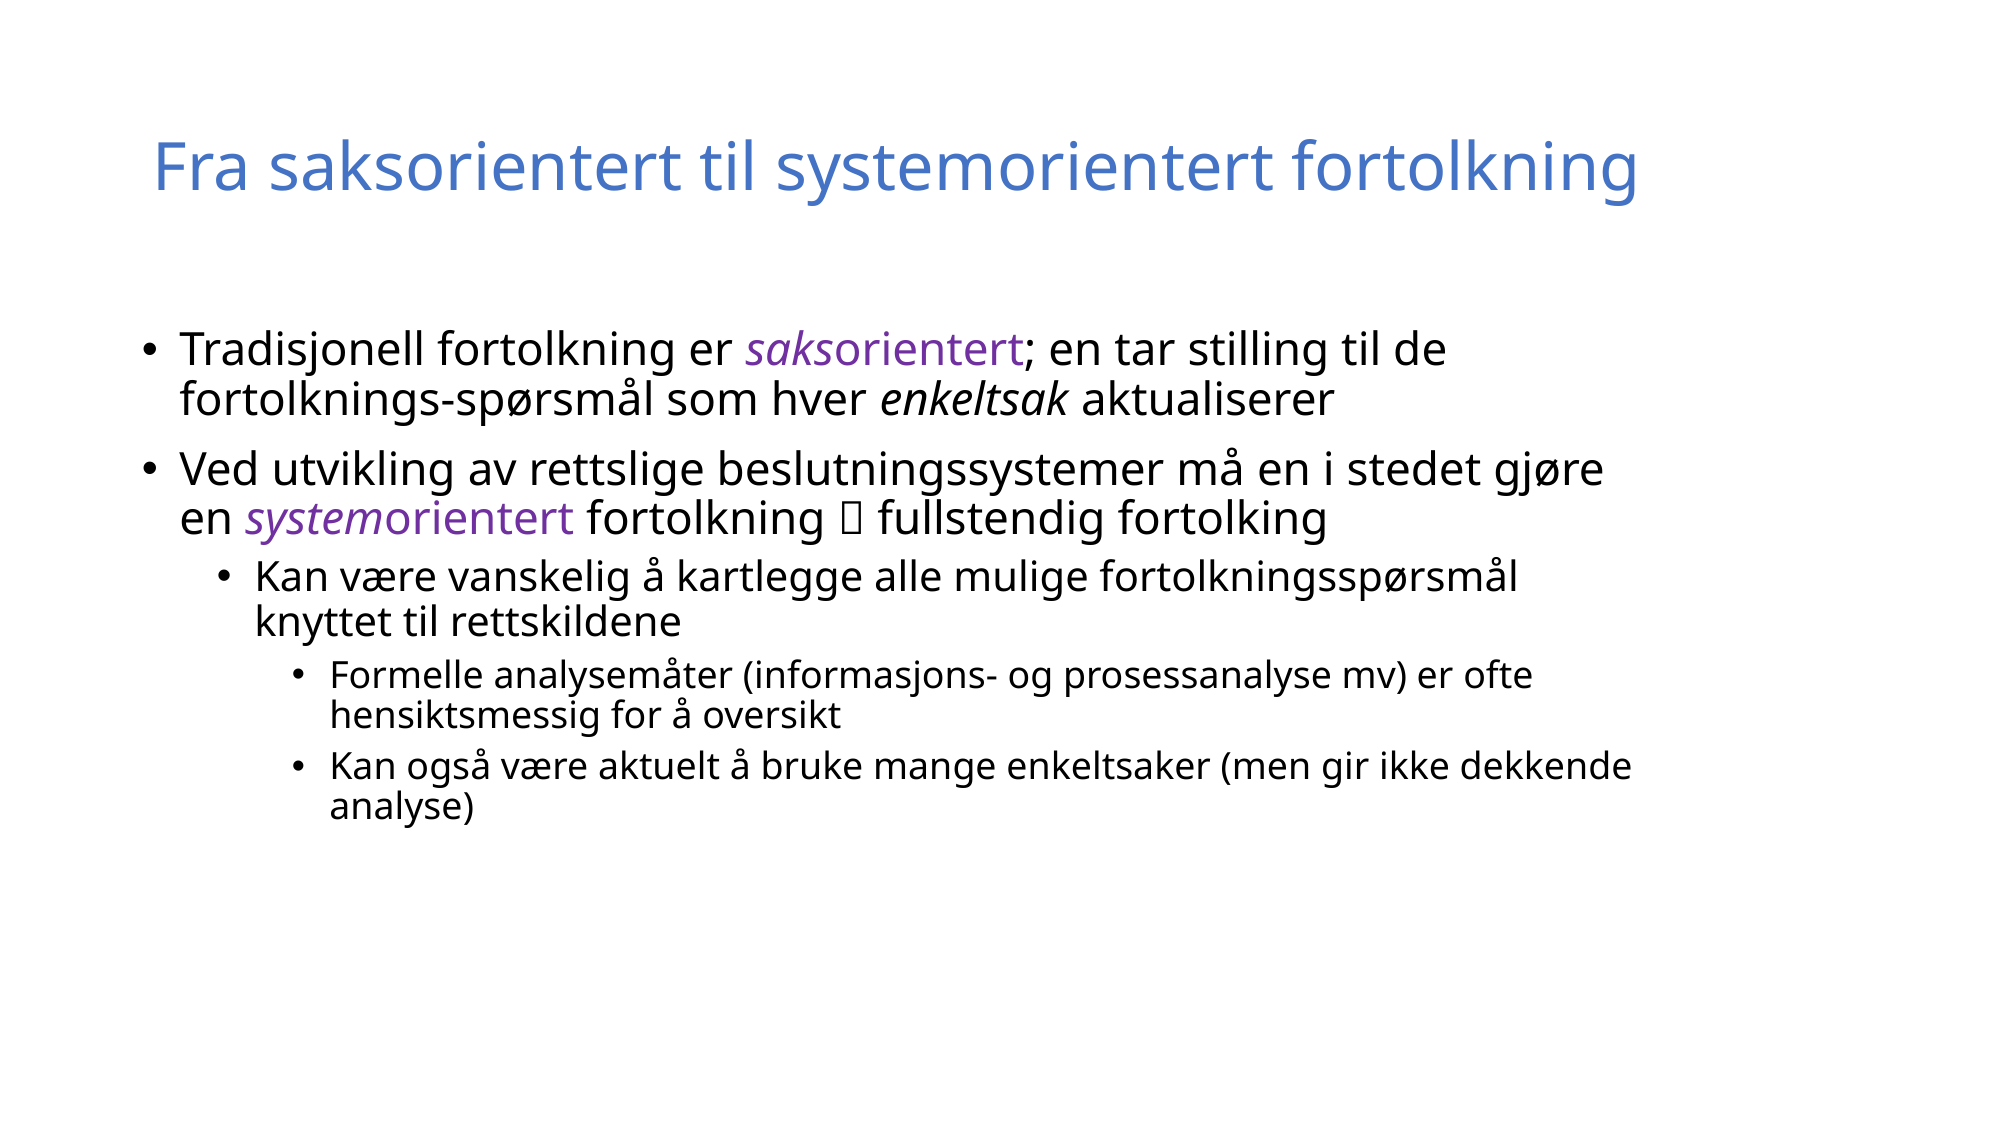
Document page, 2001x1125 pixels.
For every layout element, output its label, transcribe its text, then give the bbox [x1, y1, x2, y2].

list Tradisjonell fortolkning er saksorientert; en tar stilling til de fortolknings-spørsmål som hver enkeltsak aktualiserer Ved utvikling av rettslige beslutningssystemer må en i stedet gjøre en systemorientert fortolkning  fullstendig fortolking Kan være vanskelig å kartlegge alle mulige fortolkningsspørsmål knyttet til rettskildene Formelle analysemåter (informasjons- og prosessanalyse mv) er ofte hensiktsmessig for å oversikt Kan også være aktuelt å bruke mange enkeltsaker (men gir ikke dekkende analyse) [126, 318, 1664, 862]
title Fra saksorientert til systemorientert fortolkning [137, 59, 1863, 278]
